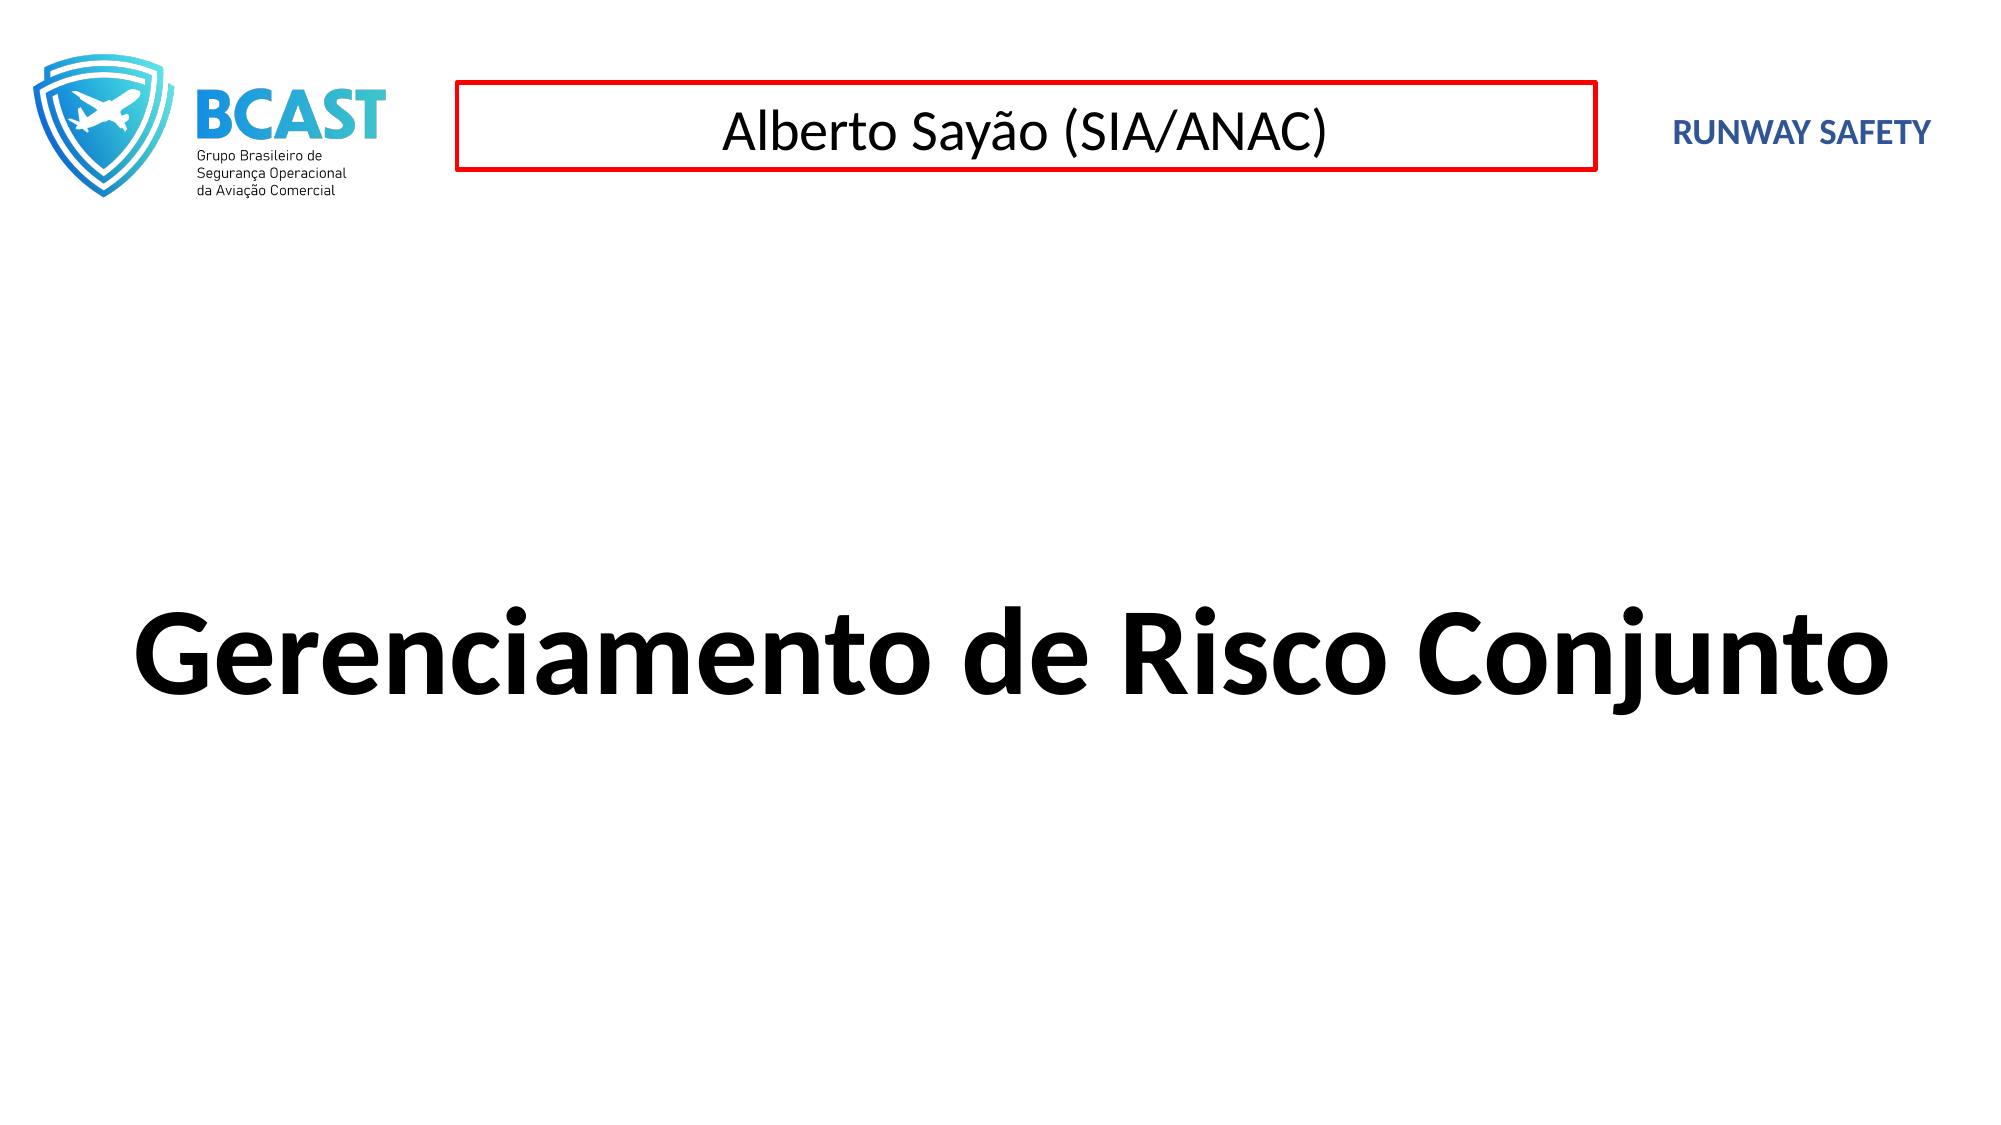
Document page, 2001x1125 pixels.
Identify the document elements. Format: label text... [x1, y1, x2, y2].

text_box Gerenciamento de Risco Conjunto [119, 562, 1933, 728]
text_box Alberto Sayão (SIA/ANAC) [456, 82, 1596, 170]
picture [32, 54, 388, 199]
text_box RUNWAY SAFETY [1637, 104, 1967, 181]
